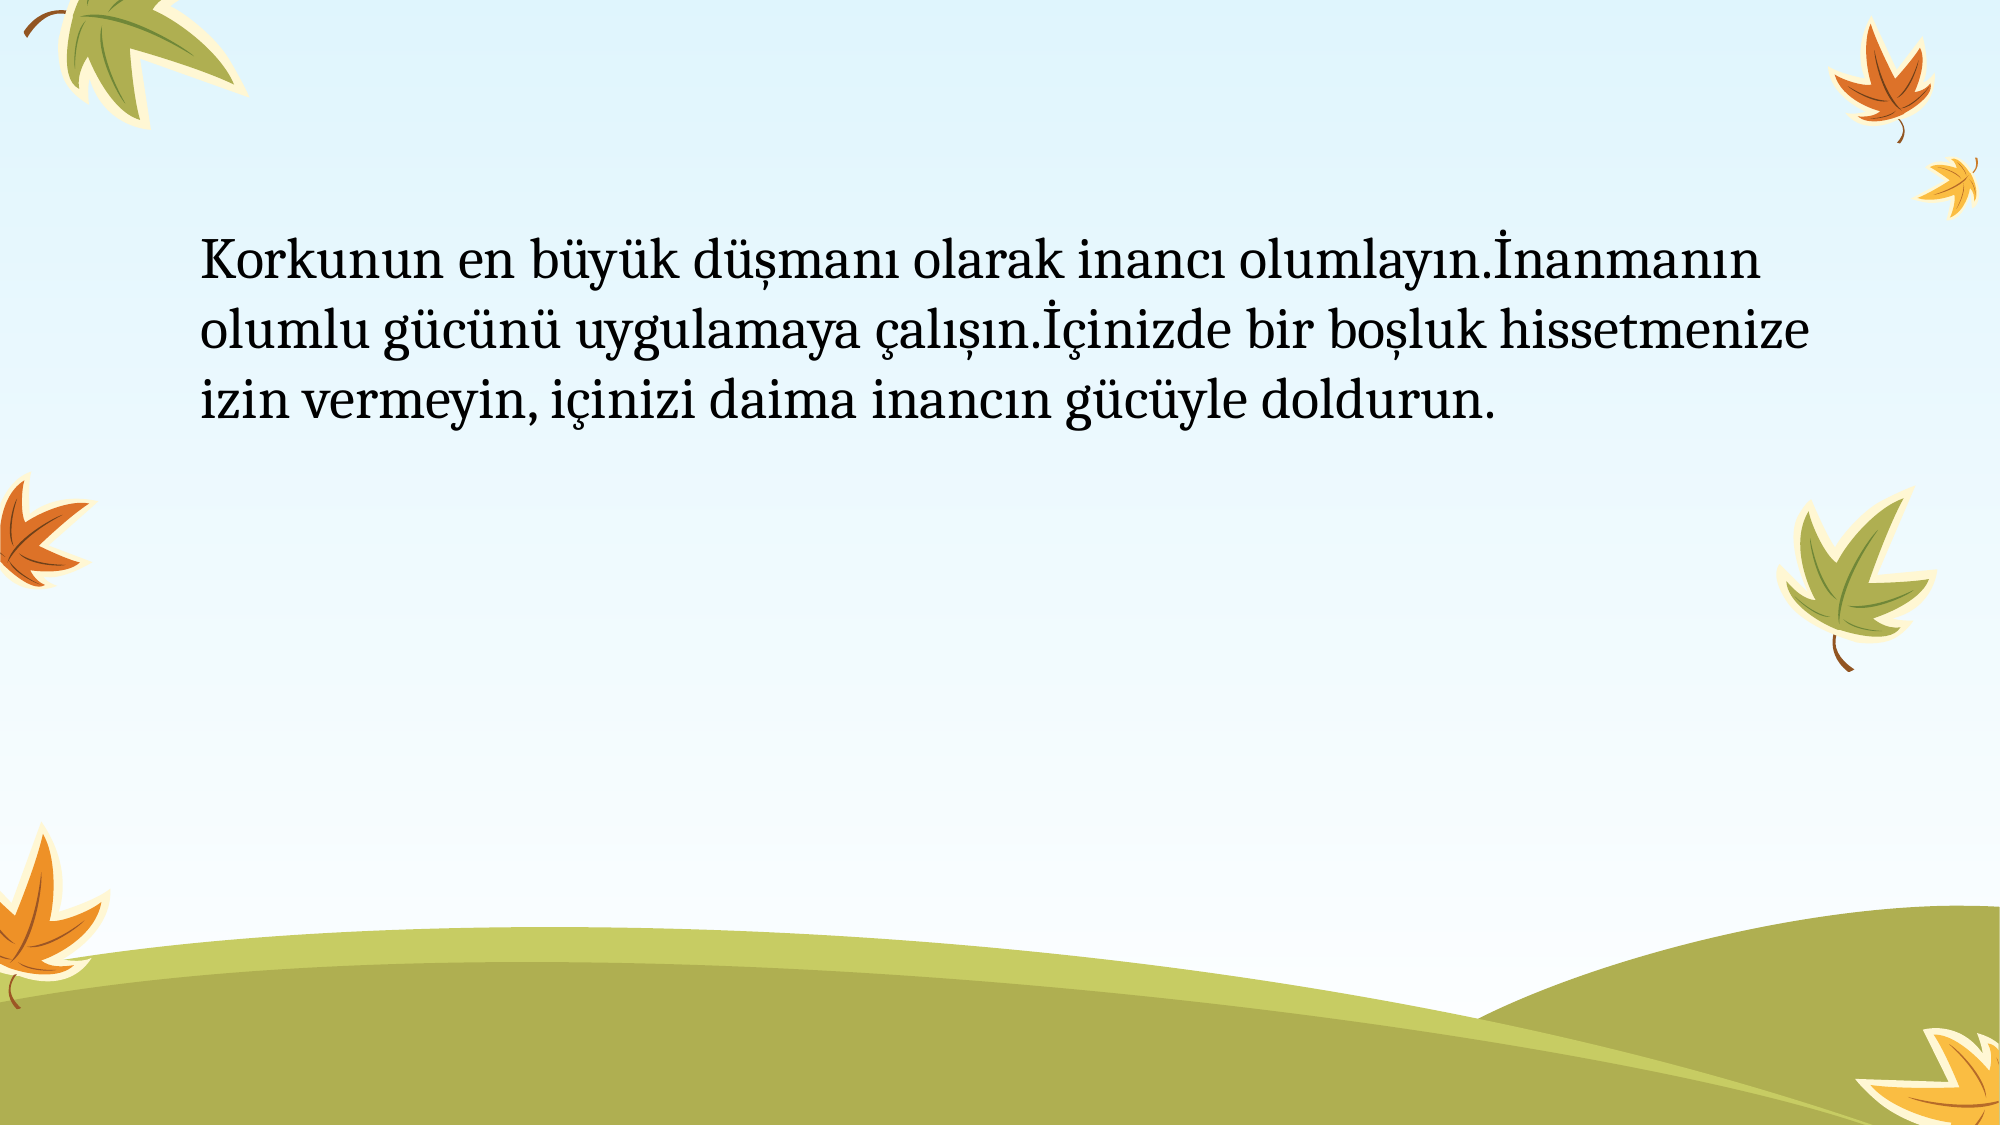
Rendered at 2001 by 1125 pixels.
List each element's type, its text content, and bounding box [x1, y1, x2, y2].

list Korkunun en büyük düşmanı olarak inancı olumlayın.İnanmanın olumlu gücünü uygulamaya çalışın.İçinizde bir boşluk hissetmenize izin vermeyin, içinizi daima inancın gücüyle doldurun. [140, 75, 1830, 1050]
